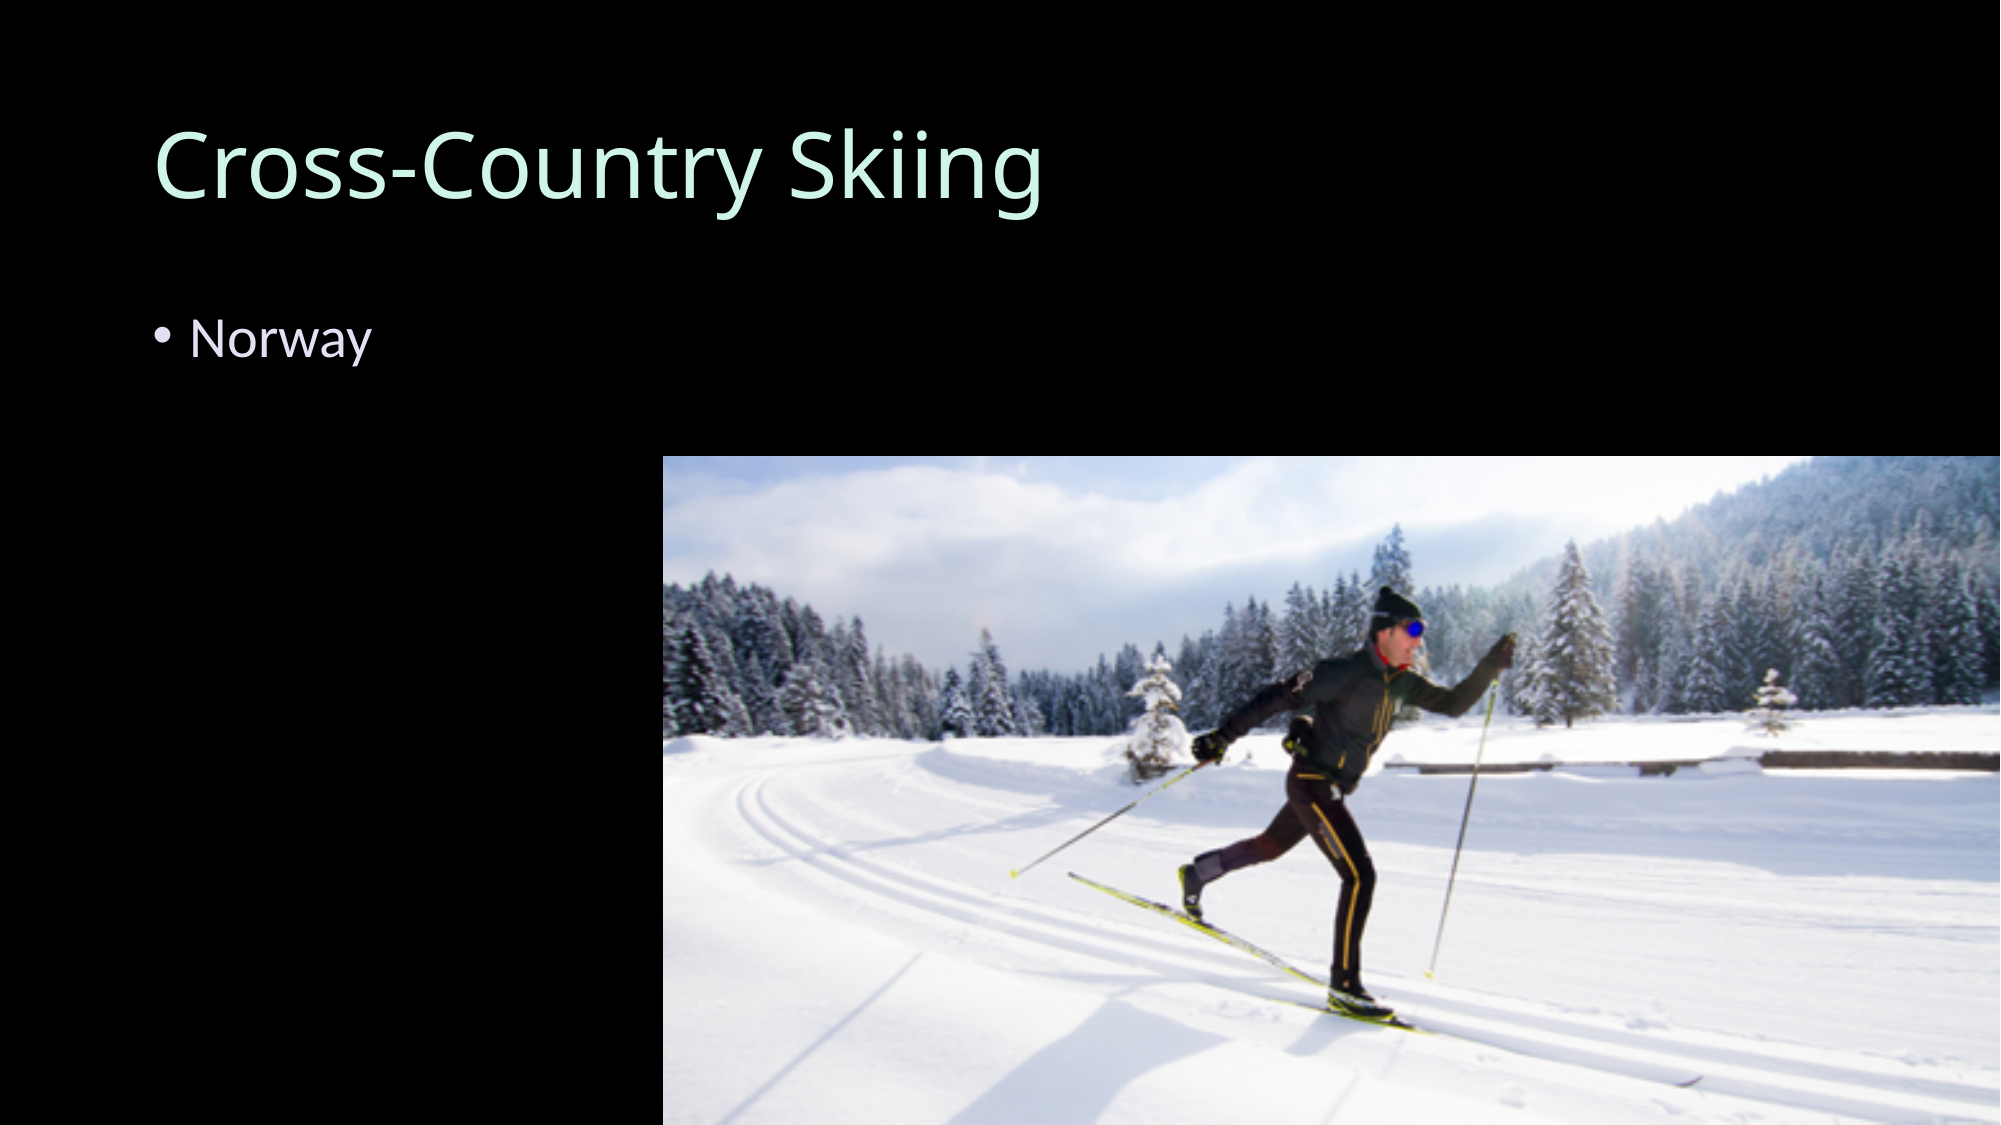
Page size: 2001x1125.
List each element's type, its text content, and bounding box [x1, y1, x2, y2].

title Cross-Country Skiing [137, 59, 1863, 278]
list Norway [137, 299, 1863, 1014]
picture [663, 456, 2000, 1125]
